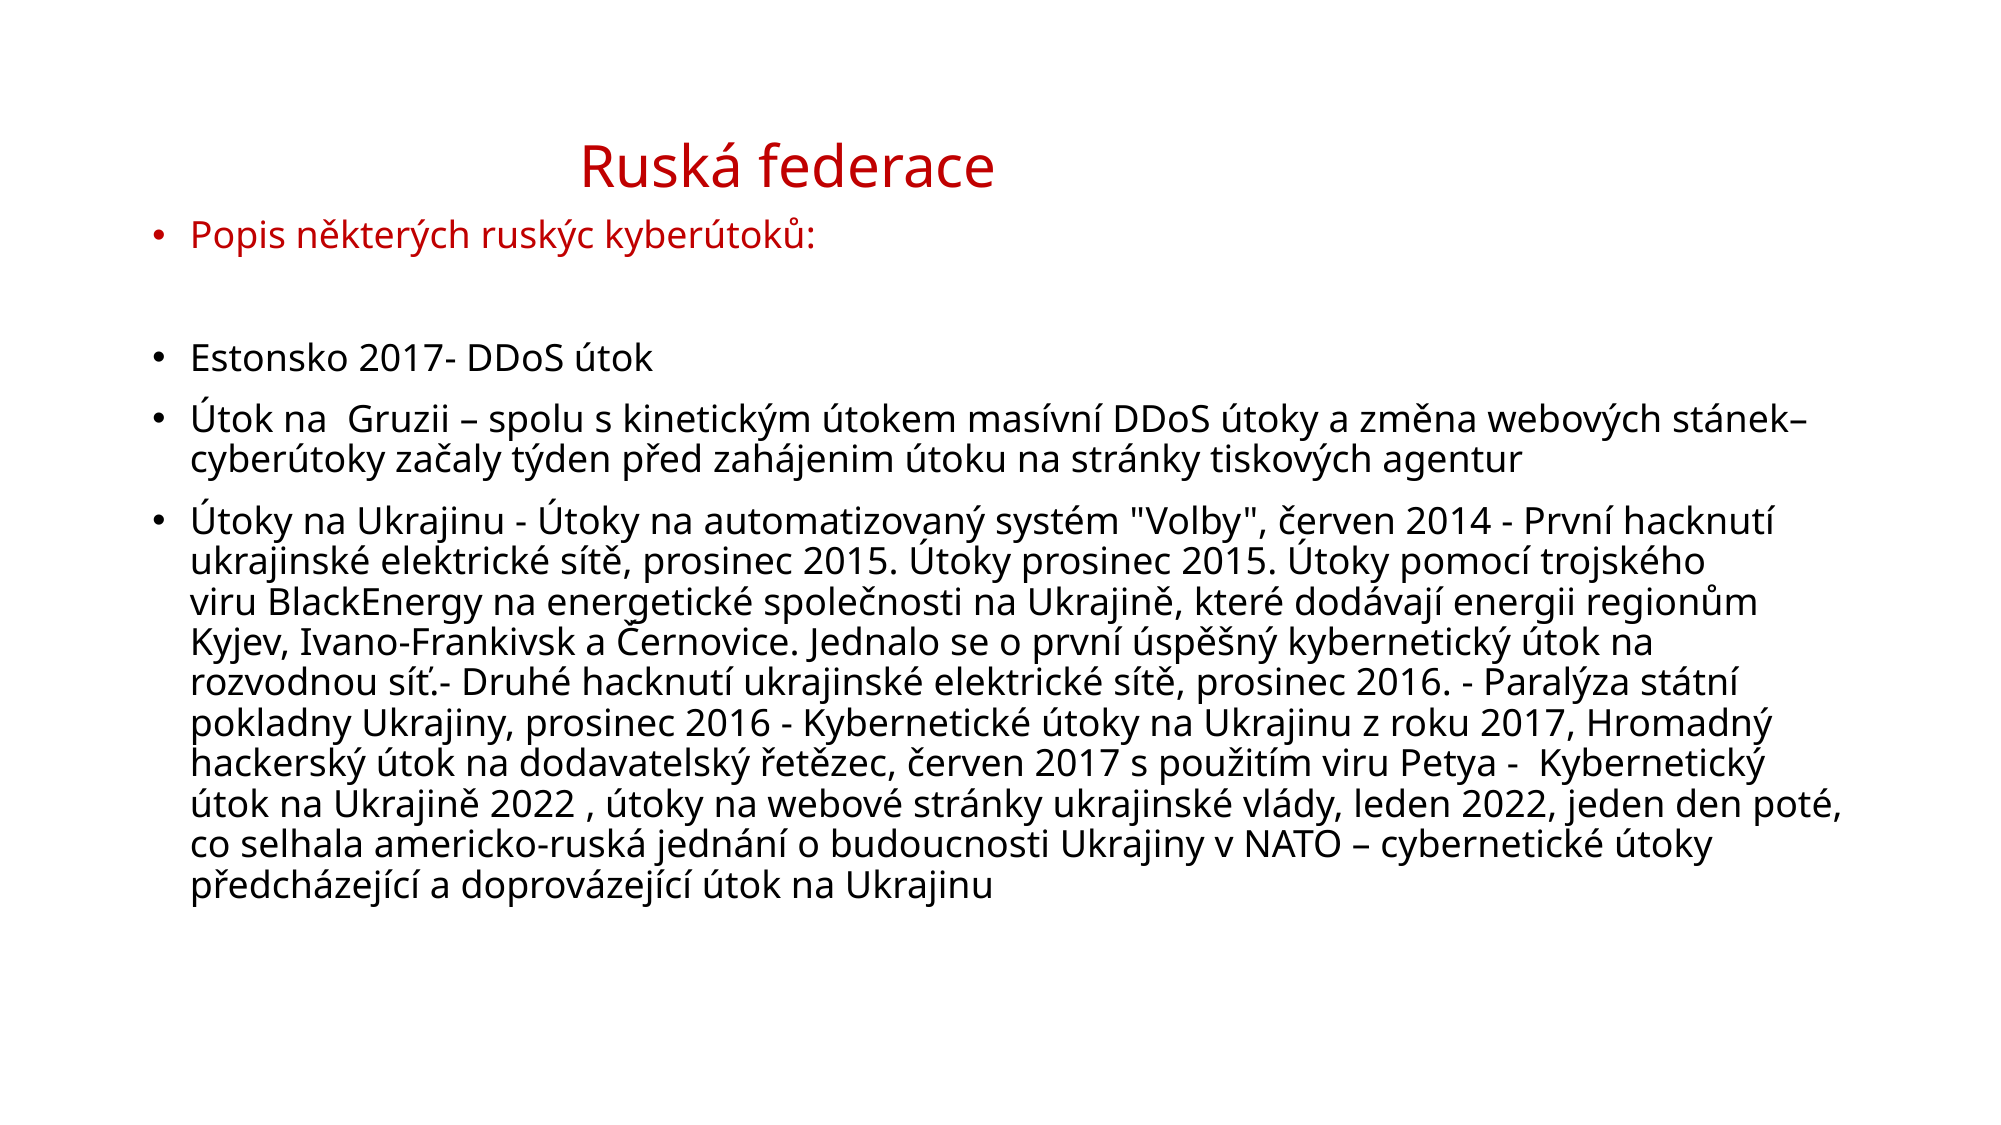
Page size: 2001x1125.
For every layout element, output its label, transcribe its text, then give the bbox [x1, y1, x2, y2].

list Popis některých ruskýc kyberútoků: Estonsko 2017- DDoS útok Útok na Gruzii – spolu s kinetickým útokem masívní DDoS útoky a změna webových stánek– cyberútoky začaly týden před zahájenim útoku na stránky tiskových agentur Útoky na Ukrajinu - Útoky na automatizovaný systém "Volby", červen 2014 - První hacknutí ukrajinské elektrické sítě, prosinec 2015. Útoky prosinec 2015. Útoky pomocí trojského viru BlackEnergy na energetické společnosti na Ukrajině, které dodávají energii regionům Kyjev, Ivano-Frankivsk a Černovice. Jednalo se o první úspěšný kybernetický útok na rozvodnou síť.- Druhé hacknutí ukrajinské elektrické sítě, prosinec 2016. - Paralýza státní pokladny Ukrajiny, prosinec 2016 - Kybernetické útoky na Ukrajinu z roku 2017, Hromadný hackerský útok na dodavatelský řetězec, červen 2017 s použitím viru Petya - Kybernetický útok na Ukrajině 2022 , útoky na webové stránky ukrajinské vlády, leden 2022, jeden den poté, co selhala americko-ruská jednání o budoucnosti Ukrajiny v NATO – cybernetické útoky předcházející a doprovázející útok na Ukrajinu [137, 208, 1863, 1014]
title Ruská federace [137, 59, 1863, 208]
